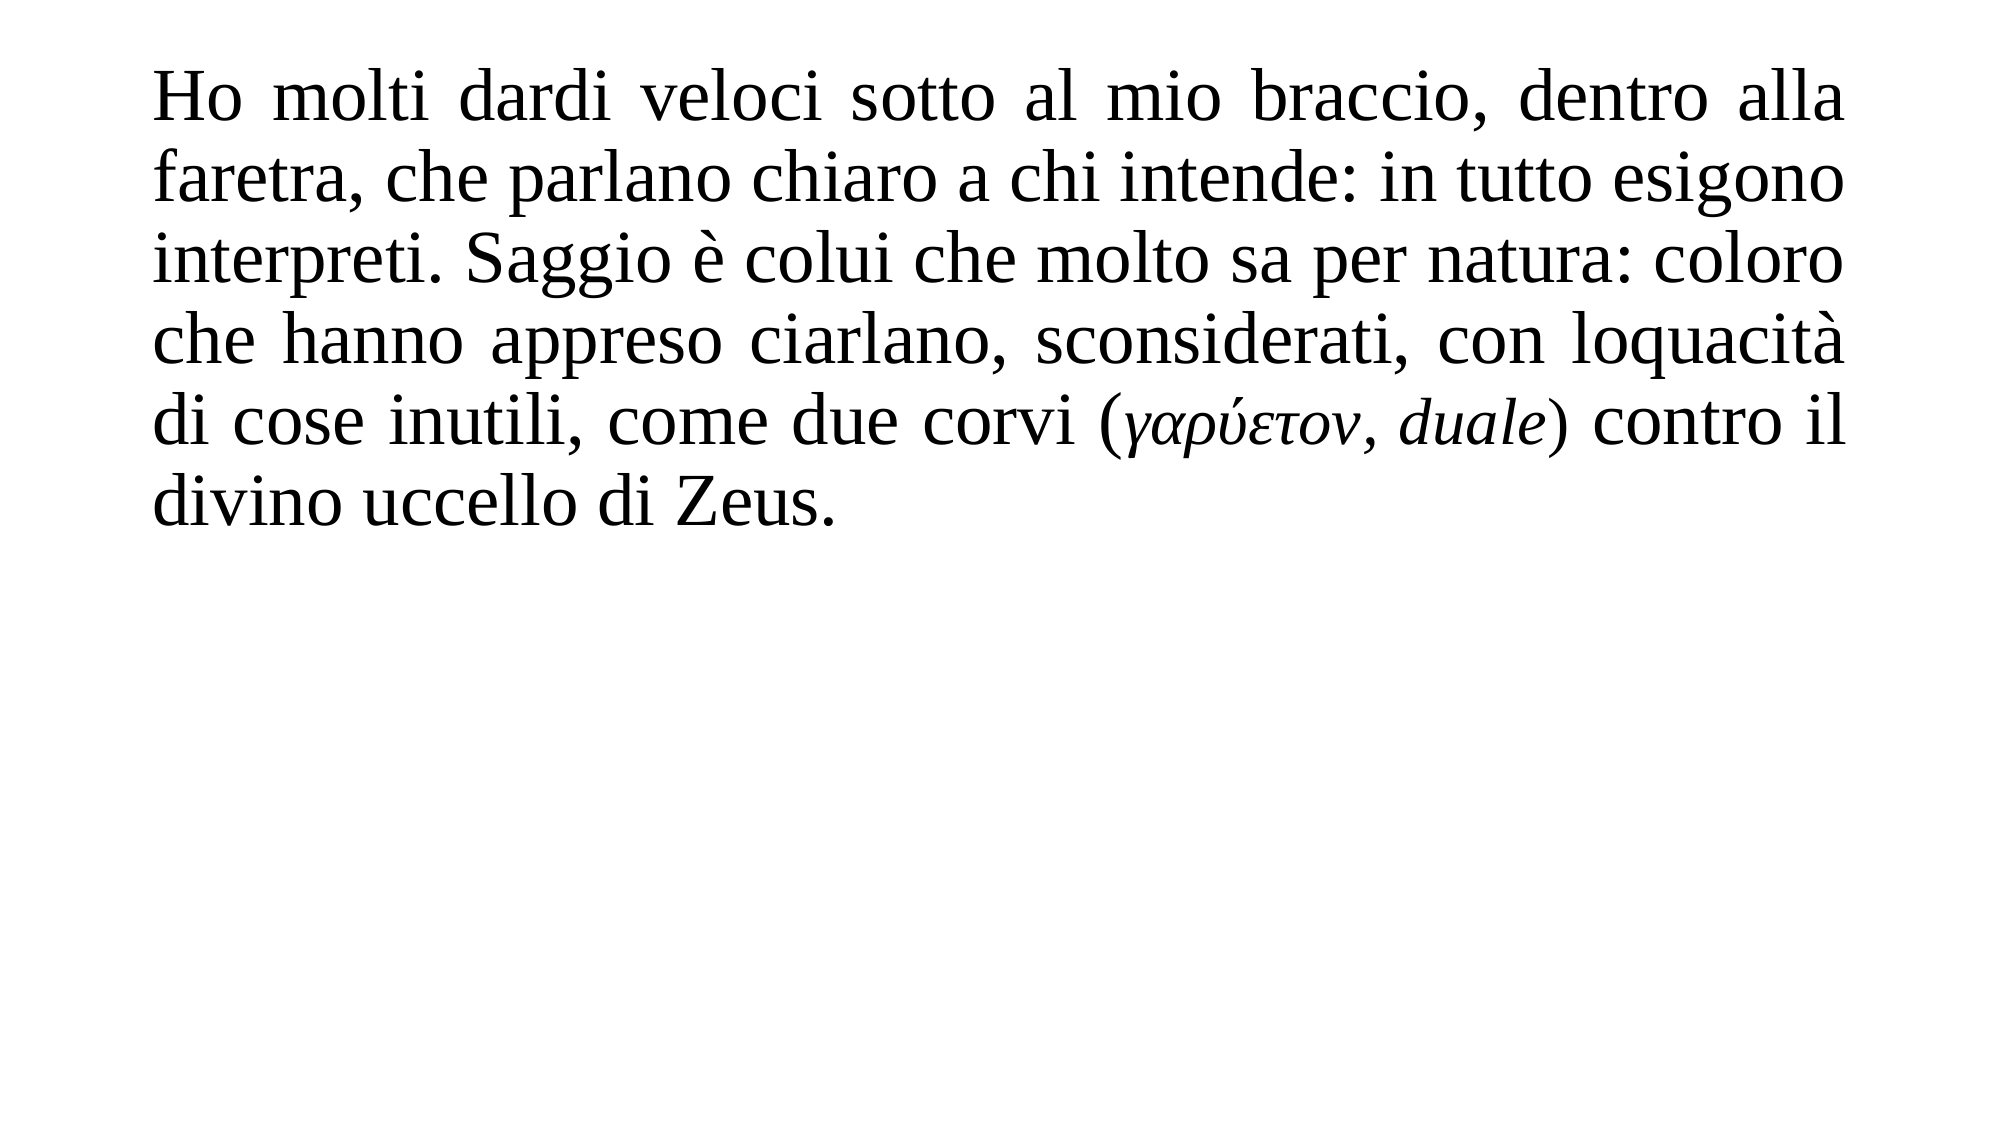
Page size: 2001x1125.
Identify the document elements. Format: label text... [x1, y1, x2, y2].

list Ho molti dardi veloci sotto al mio braccio, dentro alla faretra, che parlano chiaro a chi intende: in tutto esigono interpreti. Saggio è colui che molto sa per natura: coloro che hanno appreso ciarlano, sconsiderati, con loquacità di cose inutili, come due corvi (γαρύετον, duale) contro il divino uccello di Zeus. [137, 48, 1863, 1014]
